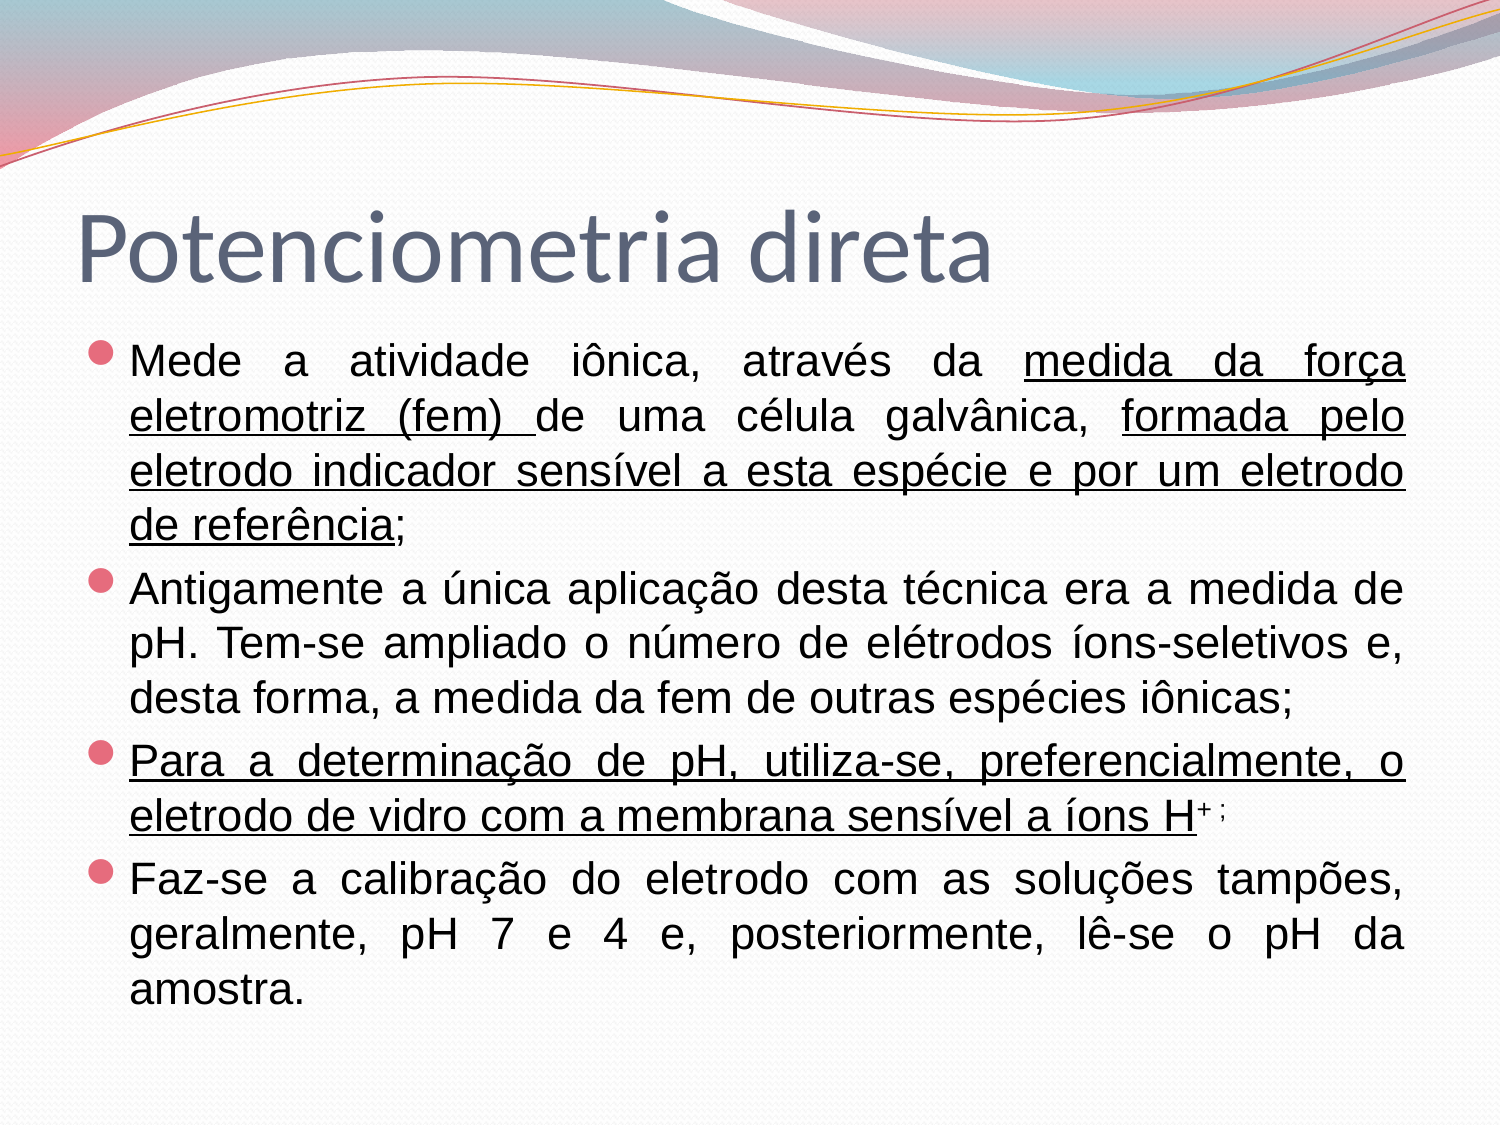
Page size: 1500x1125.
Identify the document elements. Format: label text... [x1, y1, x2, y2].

title Potenciometria direta [75, 115, 1425, 303]
list Mede a atividade iônica, através da medida da força eletromotriz (fem) de uma célula galvânica, formada pelo eletrodo indicador sensível a esta espécie e por um eletrodo de referência; Antigamente a única aplicação desta técnica era a medida de pH. Tem-se ampliado o número de elétrodos íons-seletivos e, desta forma, a medida da fem de outras espécies iônicas; Para a determinação de pH, utiliza-se, preferencialmente, o eletrodo de vidro com a membrana sensível a íons H+ ; Faz-se a calibração do eletrodo com as soluções tampões, geralmente, pH 7 e 4 e, posteriormente, lê-se o pH da amostra. [70, 323, 1421, 1067]
